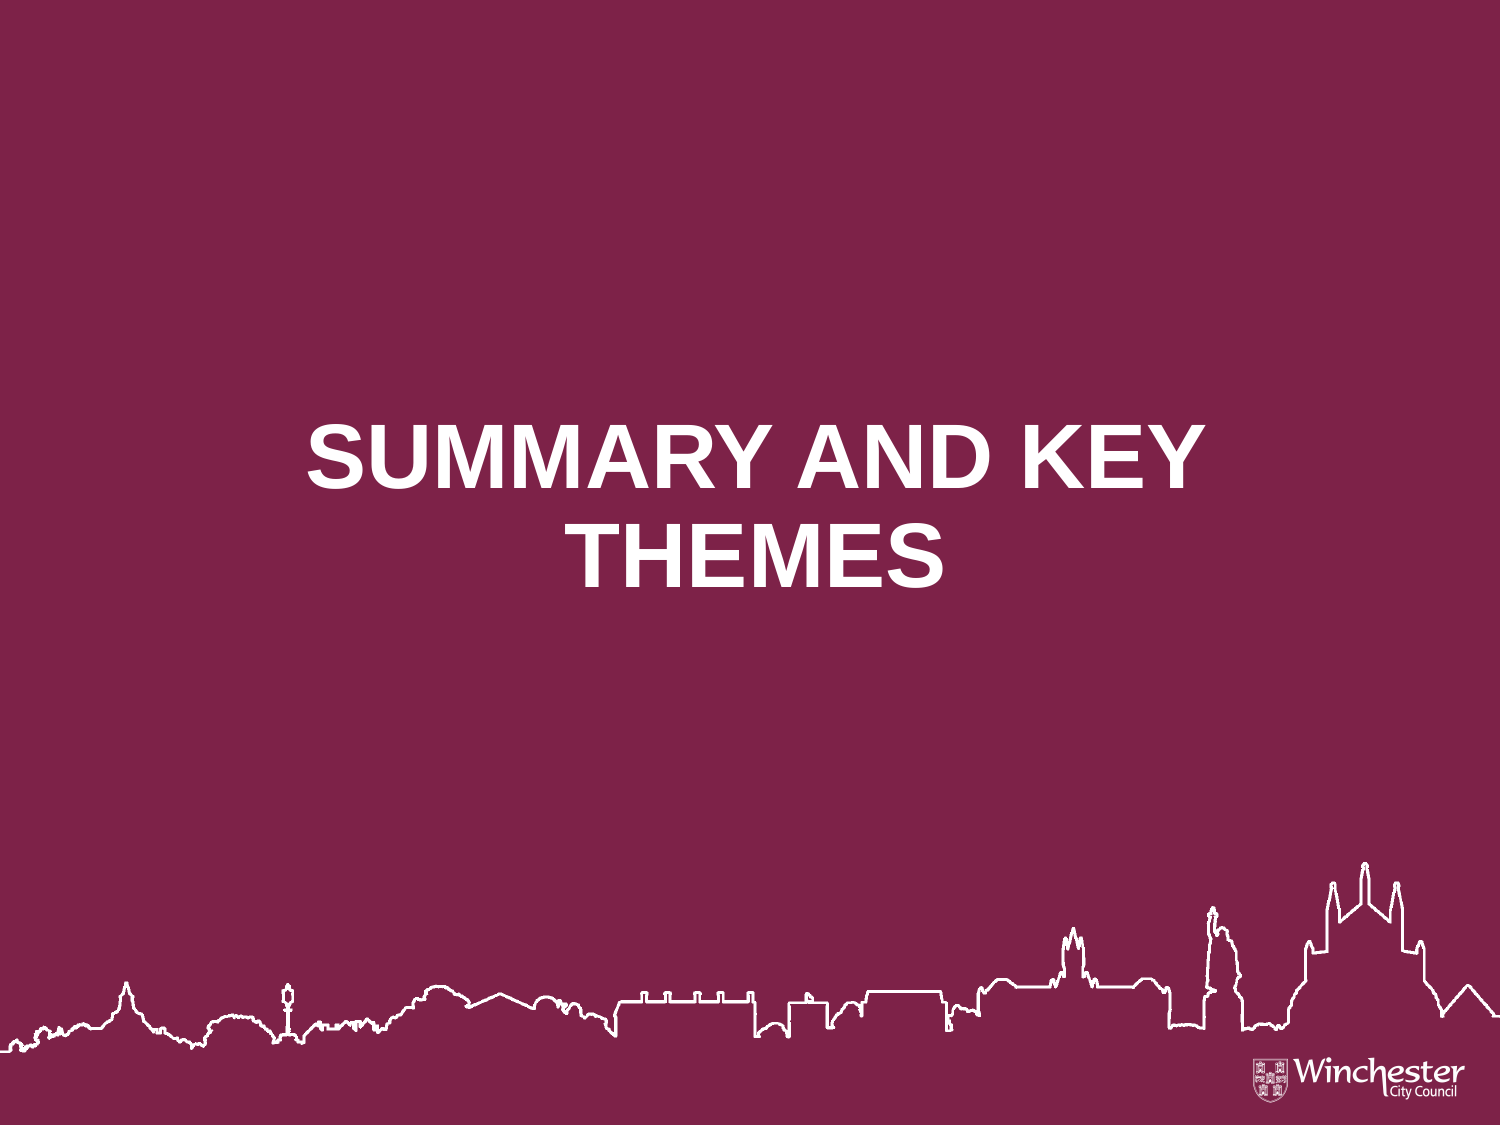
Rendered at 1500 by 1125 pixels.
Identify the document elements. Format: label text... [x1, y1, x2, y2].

picture [0, 862, 1500, 1125]
title SUMMARY AND KEY THEMES [109, 402, 1403, 620]
